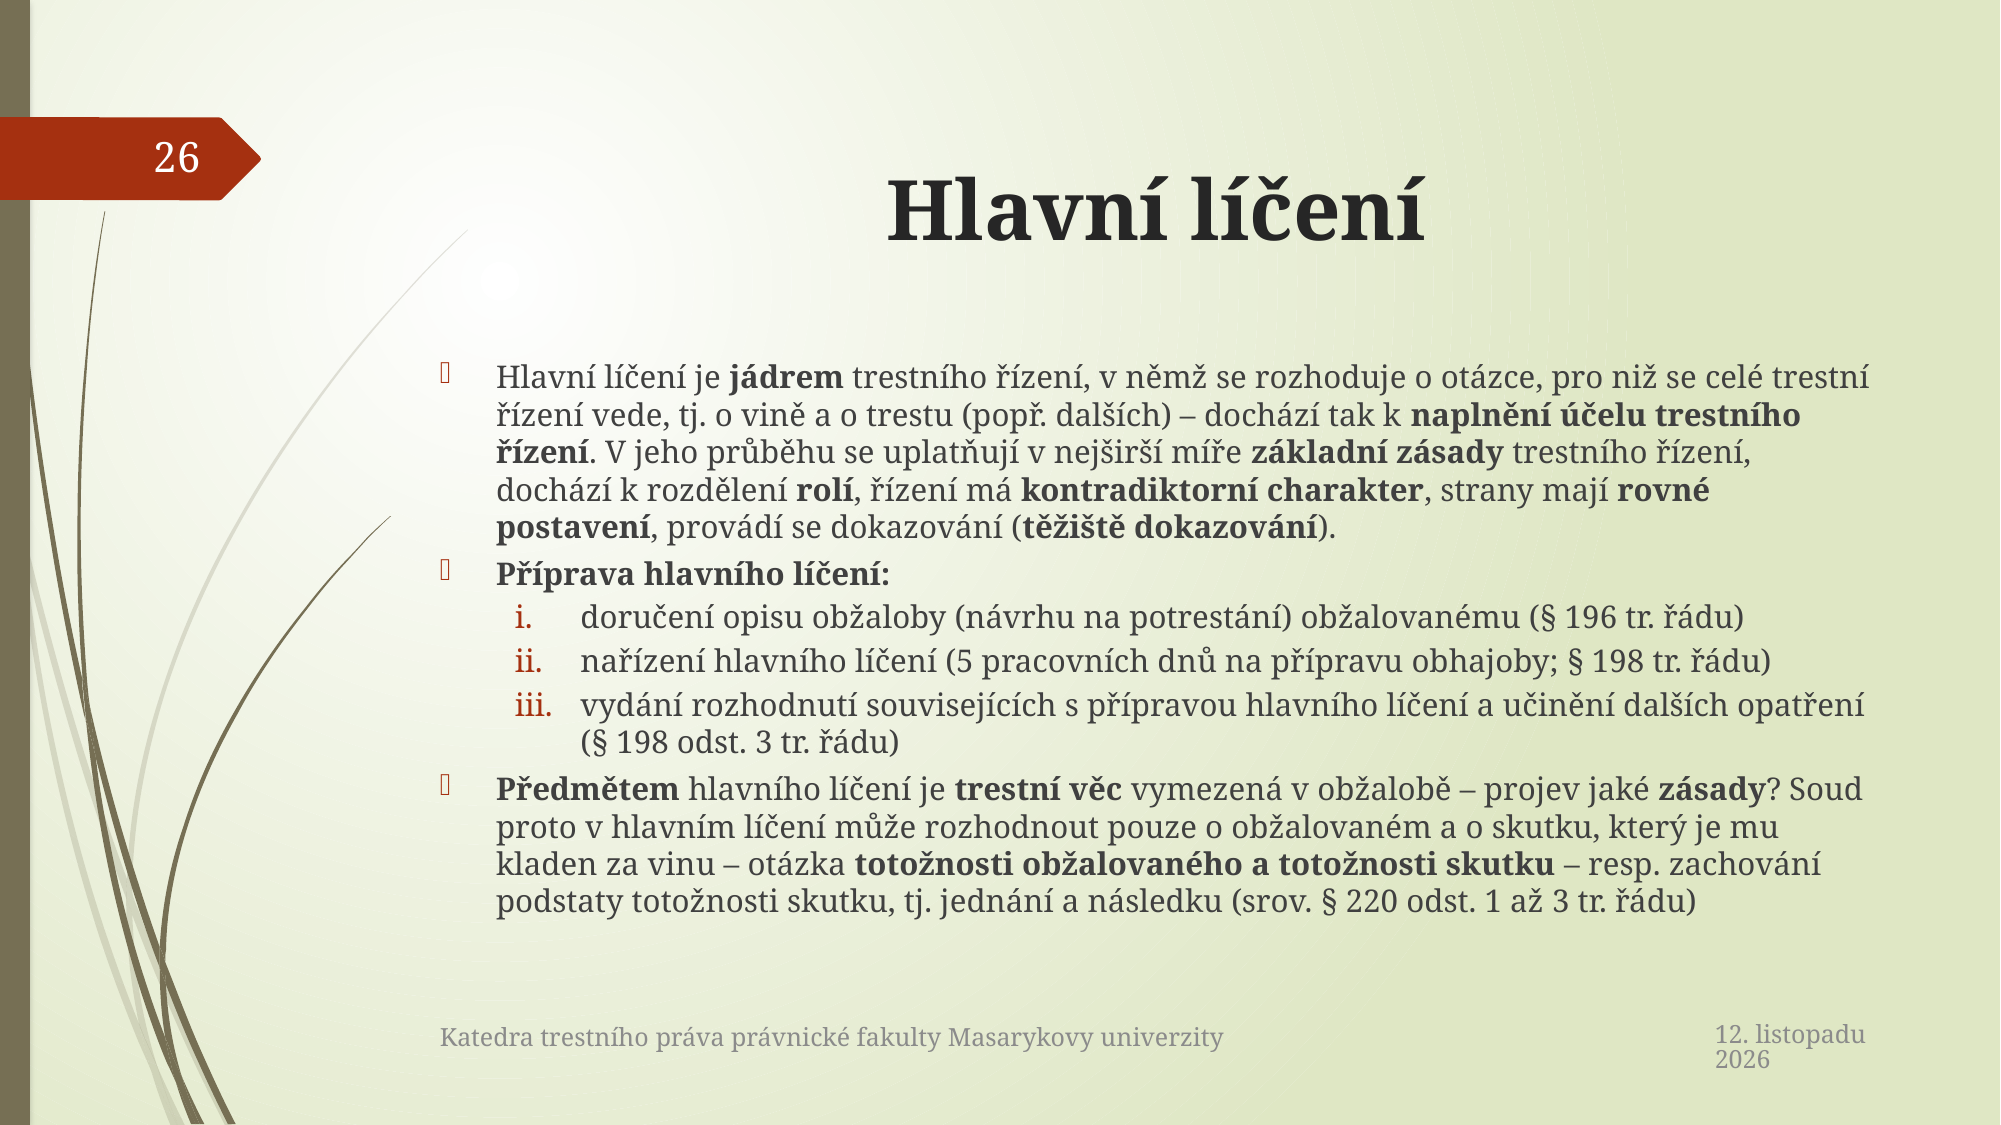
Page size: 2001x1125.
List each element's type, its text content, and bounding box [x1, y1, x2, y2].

slide_number 22. dubna 2017 [1699, 1005, 1888, 1067]
title Hlavní líčení [425, 102, 1888, 313]
footer Katedra trestního práva právnické fakulty Masarykovy univerzity [424, 1006, 1675, 1067]
list Hlavní líčení je jádrem trestního řízení, v němž se rozhoduje o otázce, pro niž se celé trestní řízení vede, tj. o vině a o trestu (popř. dalších) – dochází tak k naplnění účelu trestního řízení. V jeho průběhu se uplatňují v nejširší míře základní zásady trestního řízení, dochází k rozdělení rolí, řízení má kontradiktorní charakter, strany mají rovné postavení, provádí se dokazování (těžiště dokazování). Příprava hlavního líčení: doručení opisu obžaloby (návrhu na potrestání) obžalovanému (§ 196 tr. řádu) nařízení hlavního líčení (5 pracovních dnů na přípravu obhajoby; § 198 tr. řádu) vydání rozhodnutí souvisejících s přípravou hlavního líčení a učinění dalších opatření (§ 198 odst. 3 tr. řádu) Předmětem hlavního líčení je trestní věc vymezená v obžalobě – projev jaké zásady? Soud proto v hlavním líčení může rozhodnout pouze o obžalovaném a o skutku, který je mu kladen za vinu – otázka totožnosti obžalovaného a totožnosti skutku – resp. zachování podstaty totožnosti skutku, tj. jednání a následku (srov. § 220 odst. 1 až 3 tr. řádu) [424, 350, 1888, 970]
slide_number 26 [87, 129, 216, 190]
